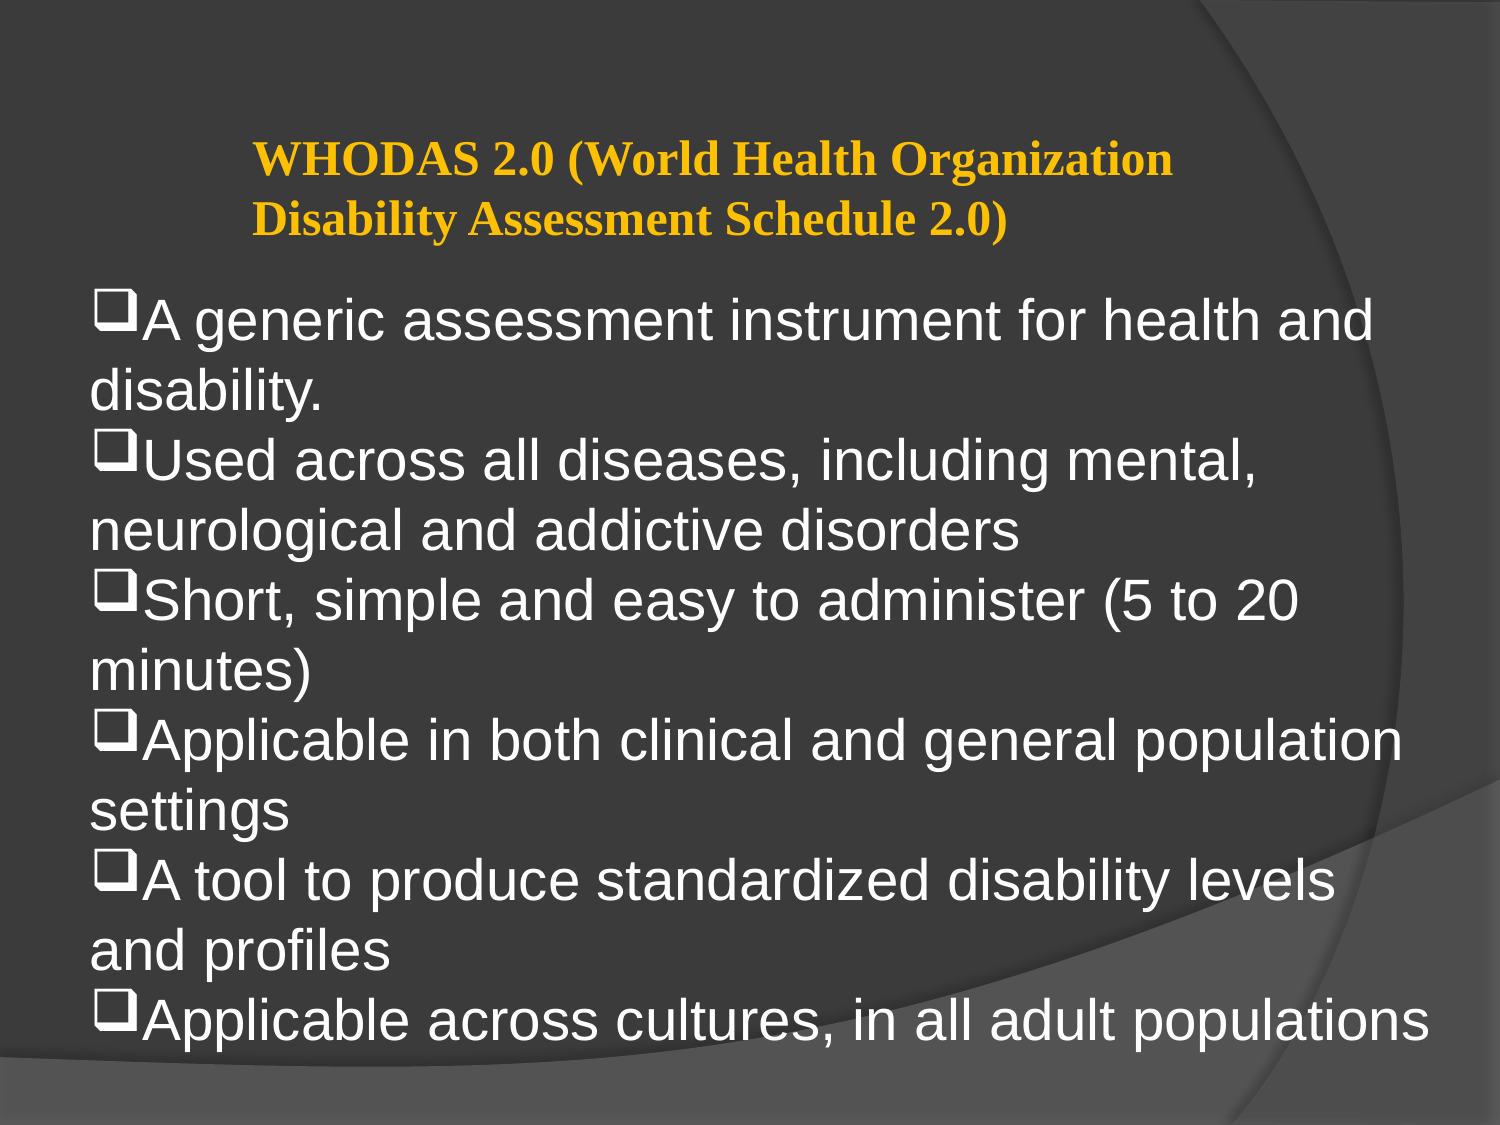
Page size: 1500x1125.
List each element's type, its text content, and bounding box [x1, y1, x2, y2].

title WHODAS 2.0 (World Health Organization Disability Assessment Schedule 2.0) [249, 59, 1187, 250]
text_box A generic assessment instrument for health and disability. Used across all diseases, including mental, neurological and addictive disorders Short, simple and easy to administer (5 to 20 minutes) Applicable in both clinical and general population settings A tool to produce standardized disability levels and profiles Applicable across cultures, in all adult populations [75, 275, 1450, 1060]
